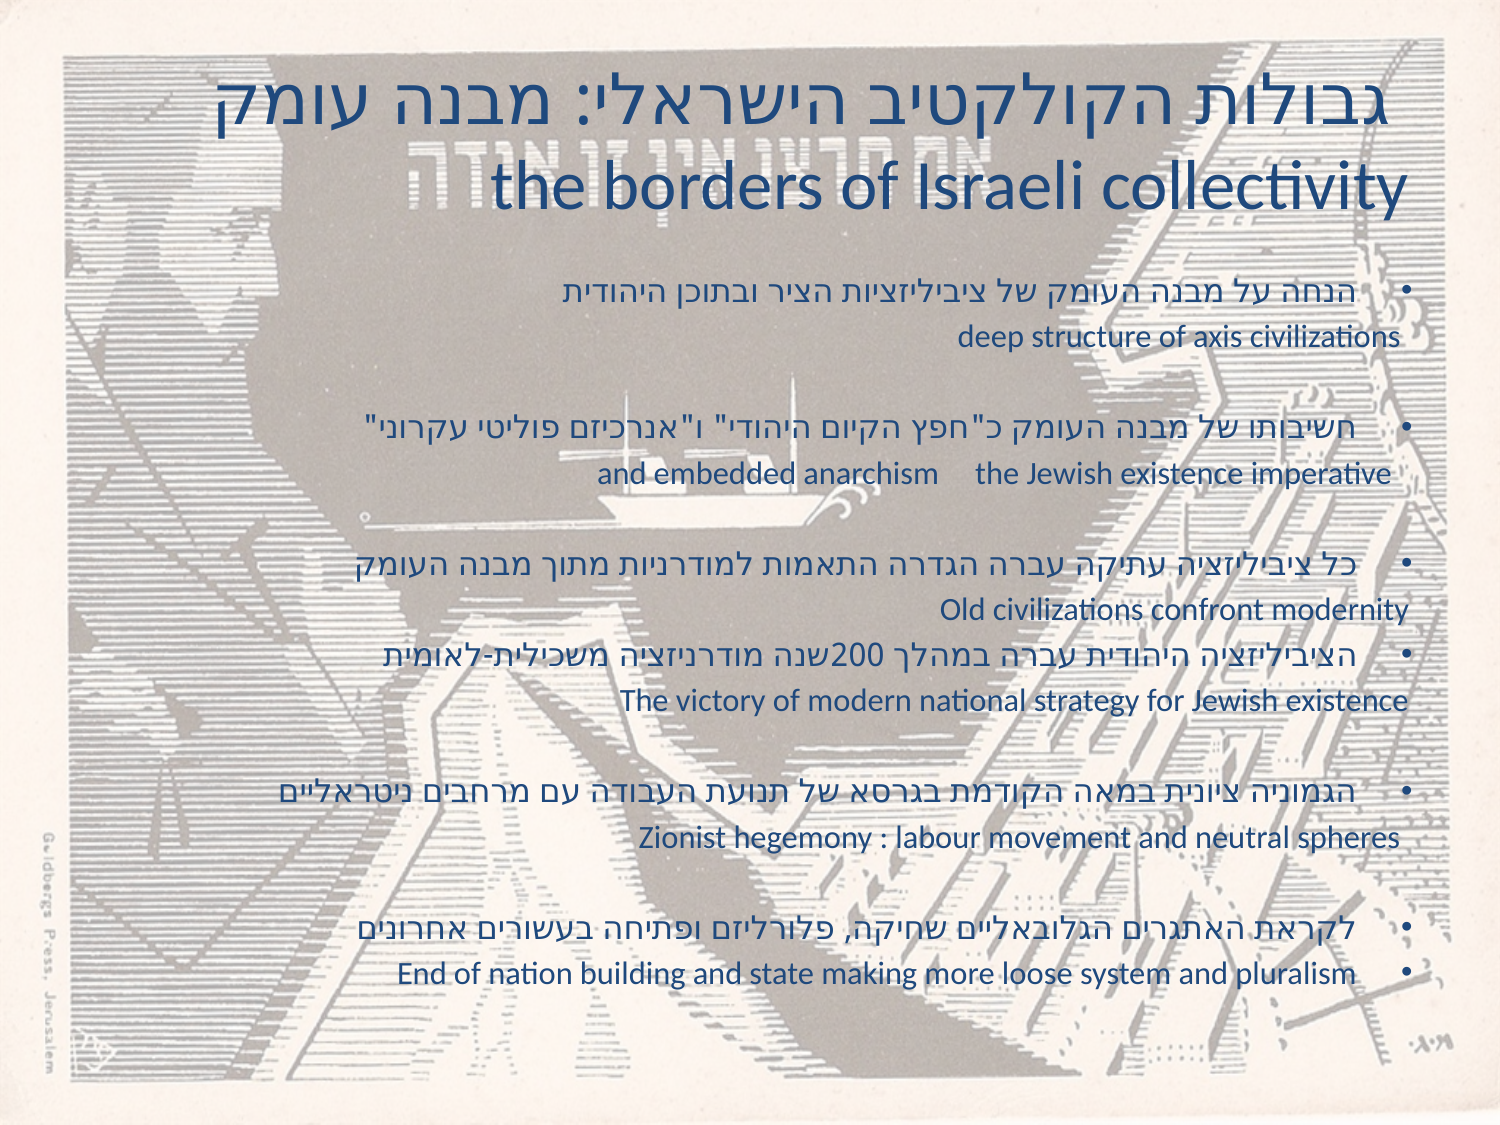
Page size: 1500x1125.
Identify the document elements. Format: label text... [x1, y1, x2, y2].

title גבולות הקולקטיב הישראלי: מבנה עומק the borders of Israeli collectivity [75, 45, 1425, 233]
list הנחה על מבנה העומק של ציביליזציות הציר ובתוכן היהודית deep structure of axis civilizations חשיבותו של מבנה העומק כ"חפץ הקיום היהודי" ו"אנרכיזם פוליטי עקרוני" and embedded anarchism the Jewish existence imperative כל ציביליזציה עתיקה עברה הגדרה התאמות למודרניות מתוך מבנה העומק Old civilizations confront modernity הציביליזציה היהודית עברה במהלך 200שנה מודרניזציה משכילית-לאומית The victory of modern national strategy for Jewish existence הגמוניה ציונית במאה הקודמת בגרסא של תנועת העבודה עם מרחבים ניטראליים Zionist hegemony : labour movement and neutral spheres לקראת האתגרים הגלובאליים שחיקה, פלורליזם ופתיחה בעשורים אחרונים End of nation building and state making more loose system and pluralism [75, 262, 1425, 1005]
